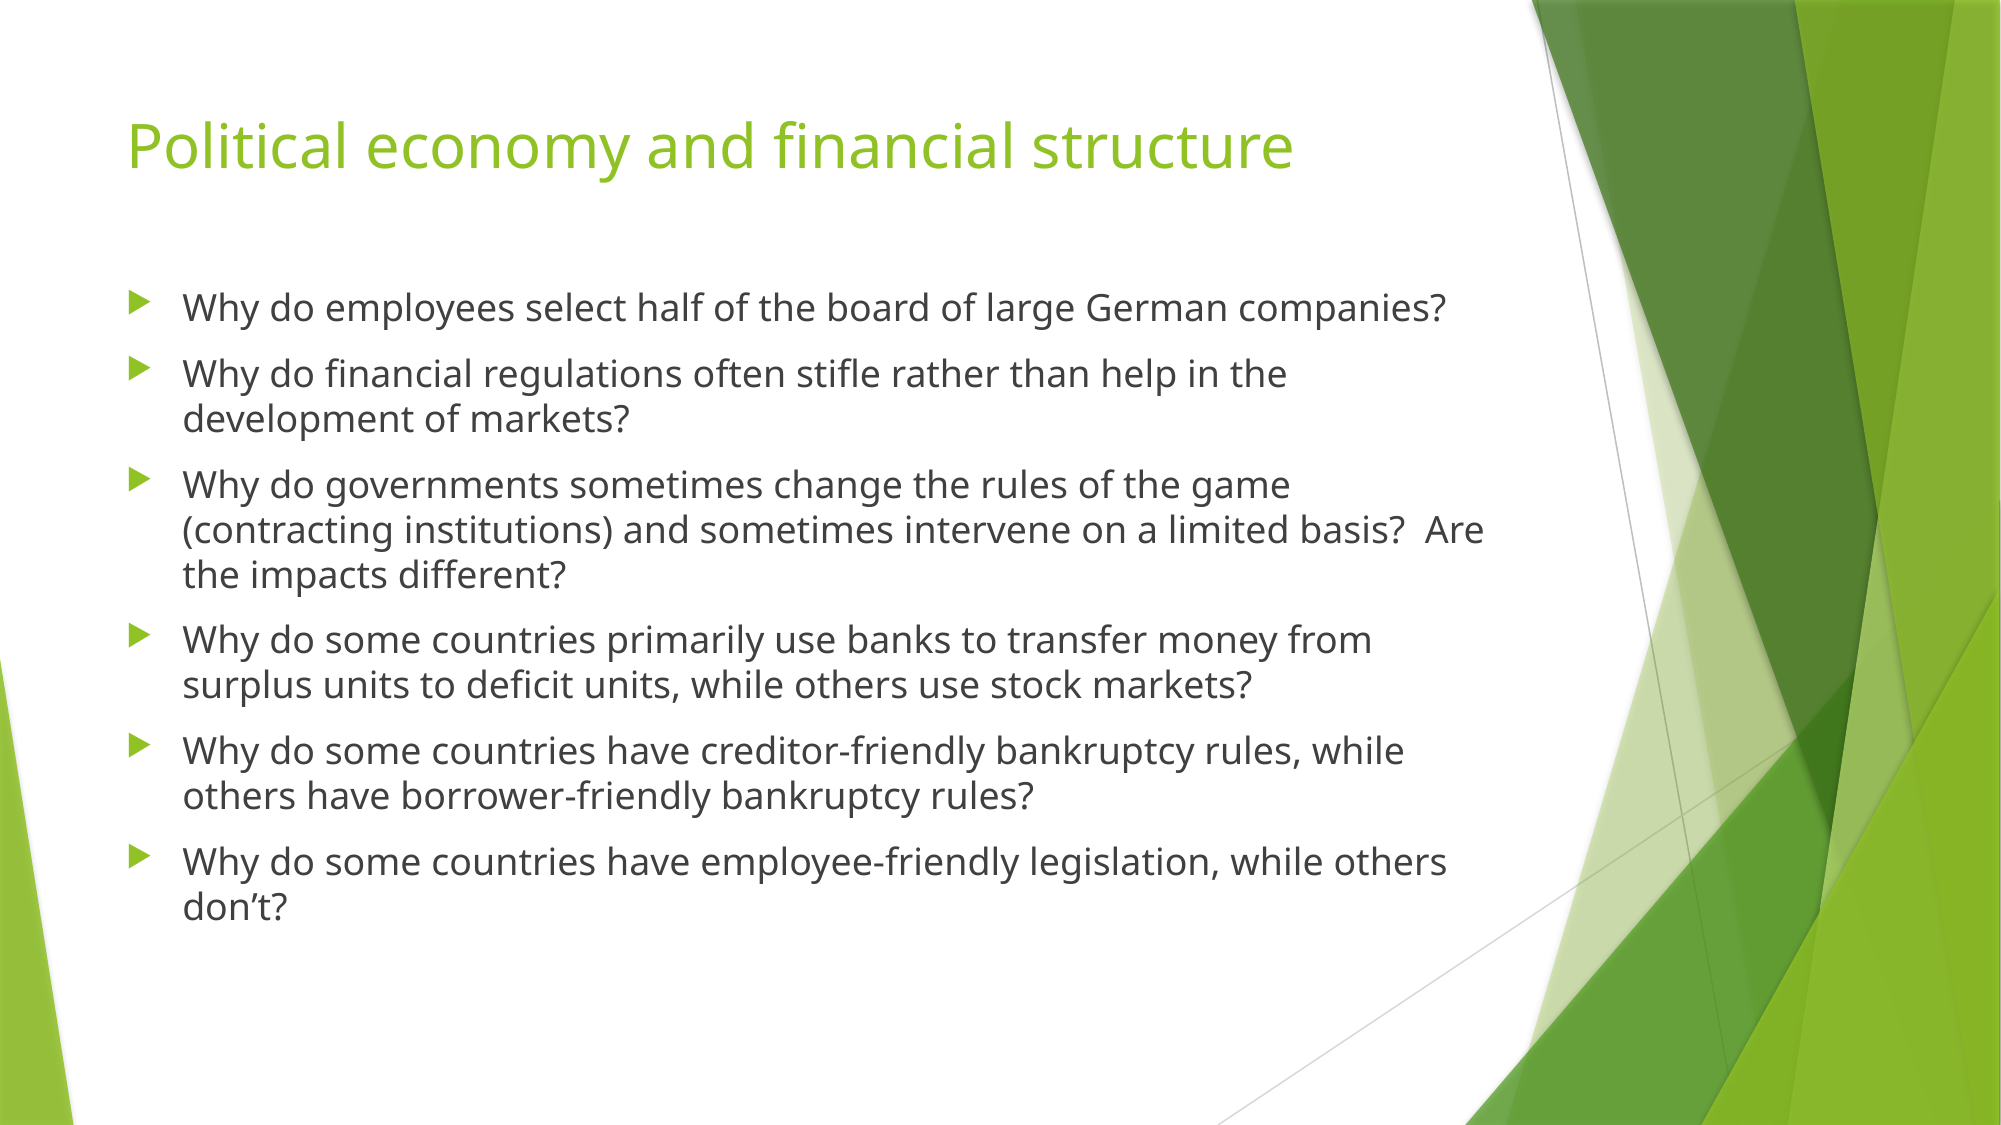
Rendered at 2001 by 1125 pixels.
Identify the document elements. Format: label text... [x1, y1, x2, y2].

list Why do employees select half of the board of large German companies? Why do financial regulations often stifle rather than help in the development of markets? Why do governments sometimes change the rules of the game (contracting institutions) and sometimes intervene on a limited basis? Are the impacts different? Why do some countries primarily use banks to transfer money from surplus units to deficit units, while others use stock markets? Why do some countries have creditor-friendly bankruptcy rules, while others have borrower-friendly bankruptcy rules? Why do some countries have employee-friendly legislation, while others don’t? [111, 276, 1522, 953]
title Political economy and financial structure [111, 99, 1522, 238]
